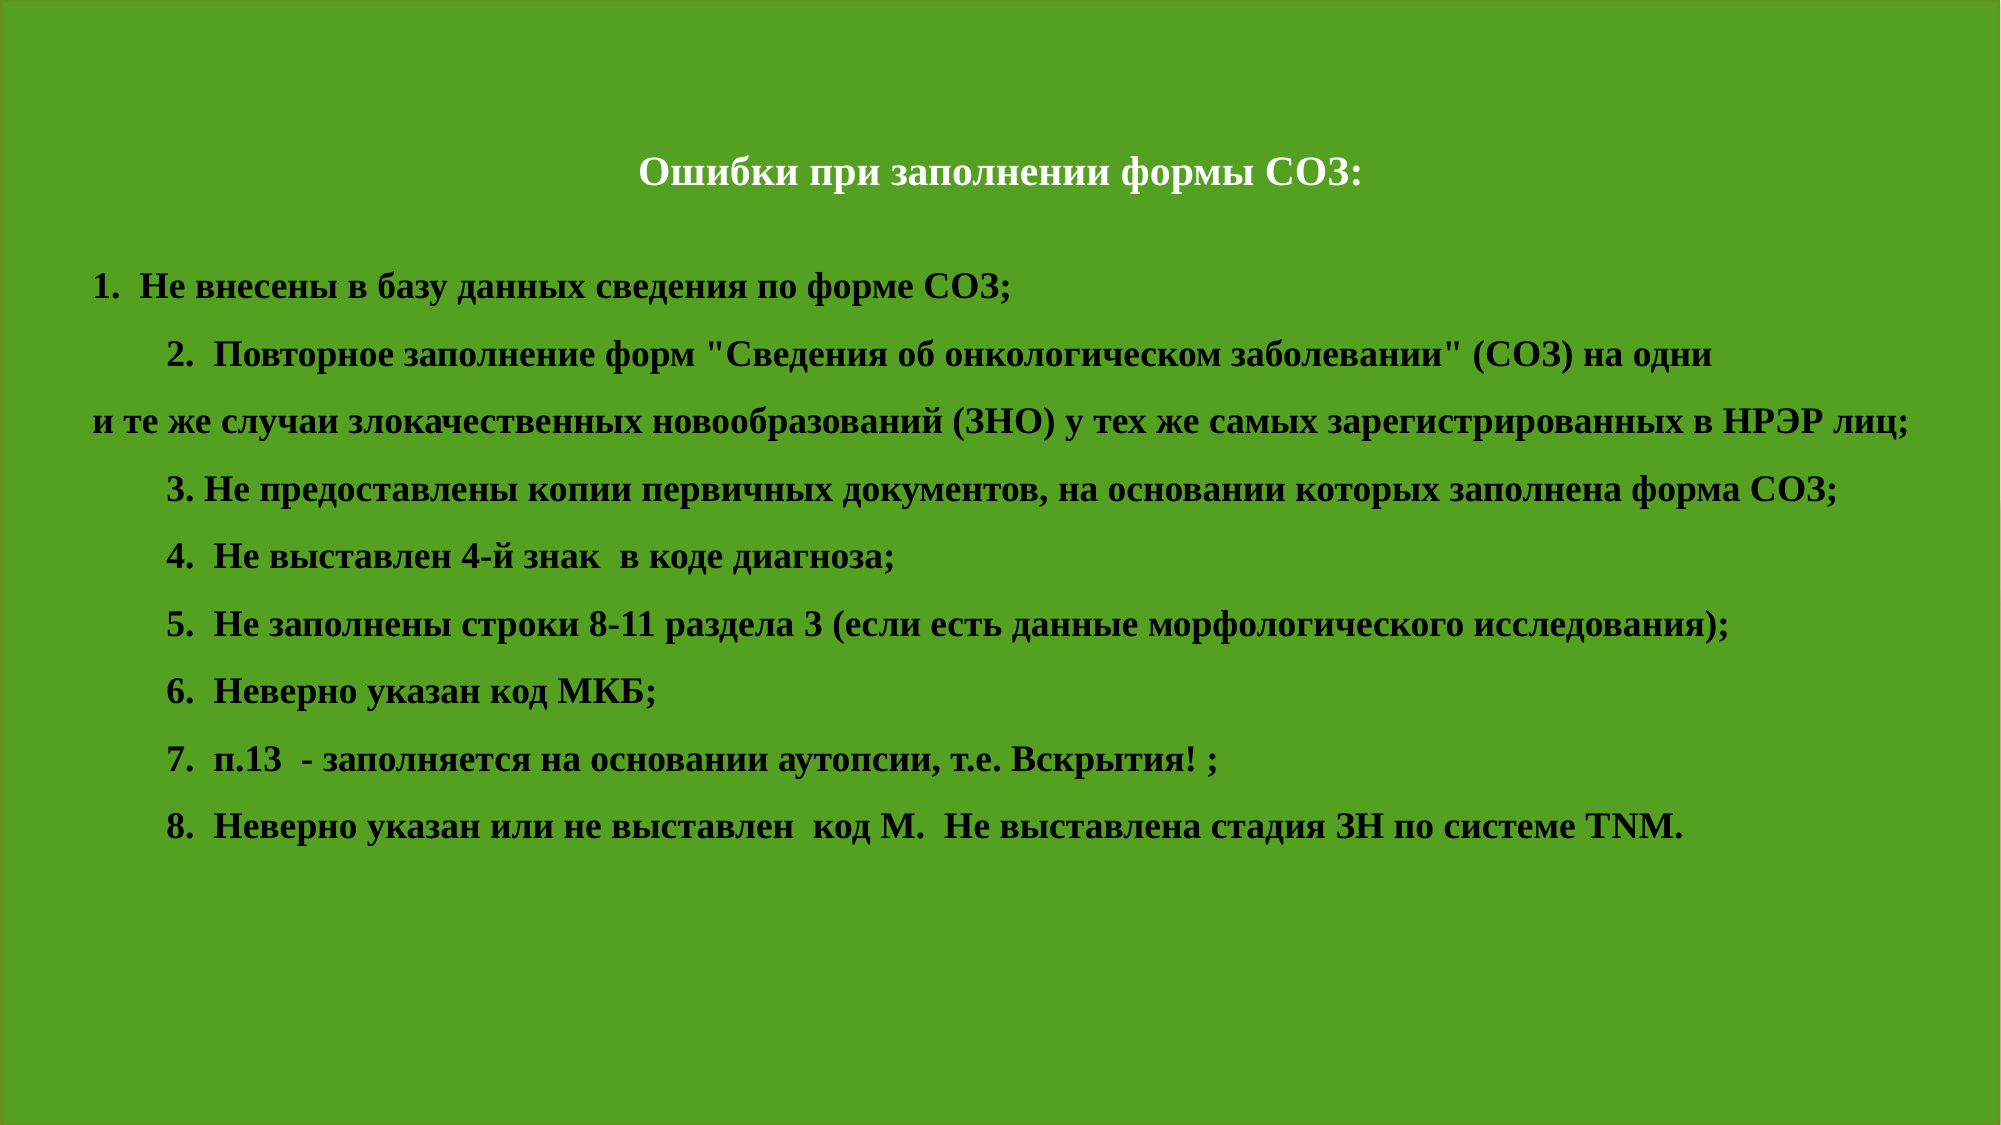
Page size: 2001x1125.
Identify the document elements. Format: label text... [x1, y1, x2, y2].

text_box Ошибки при заполнении формы СОЗ: 1. Не внесены в базу данных сведения по форме СОЗ; 2. Повторное заполнение форм "Сведения об онкологическом заболевании" (СОЗ) на одни и те же случаи злокачественных новообразований (ЗНО) у тех же самых зарегистрированных в НРЭР лиц; 3. Не предоставлены копии первичных документов, на основании которых заполнена форма СОЗ; 4. Не выставлен 4-й знак в коде диагноза; 5. Не заполнены строки 8-11 раздела 3 (если есть данные морфологического исследования); 6. Неверно указан код МКБ; 7. п.13 - заполняется на основании аутопсии, т.е. Вскрытия! ; 8. Неверно указан или не выставлен код М. Не выставлена стадия ЗН по системе TNM. [0, 0, 2000, 1125]
